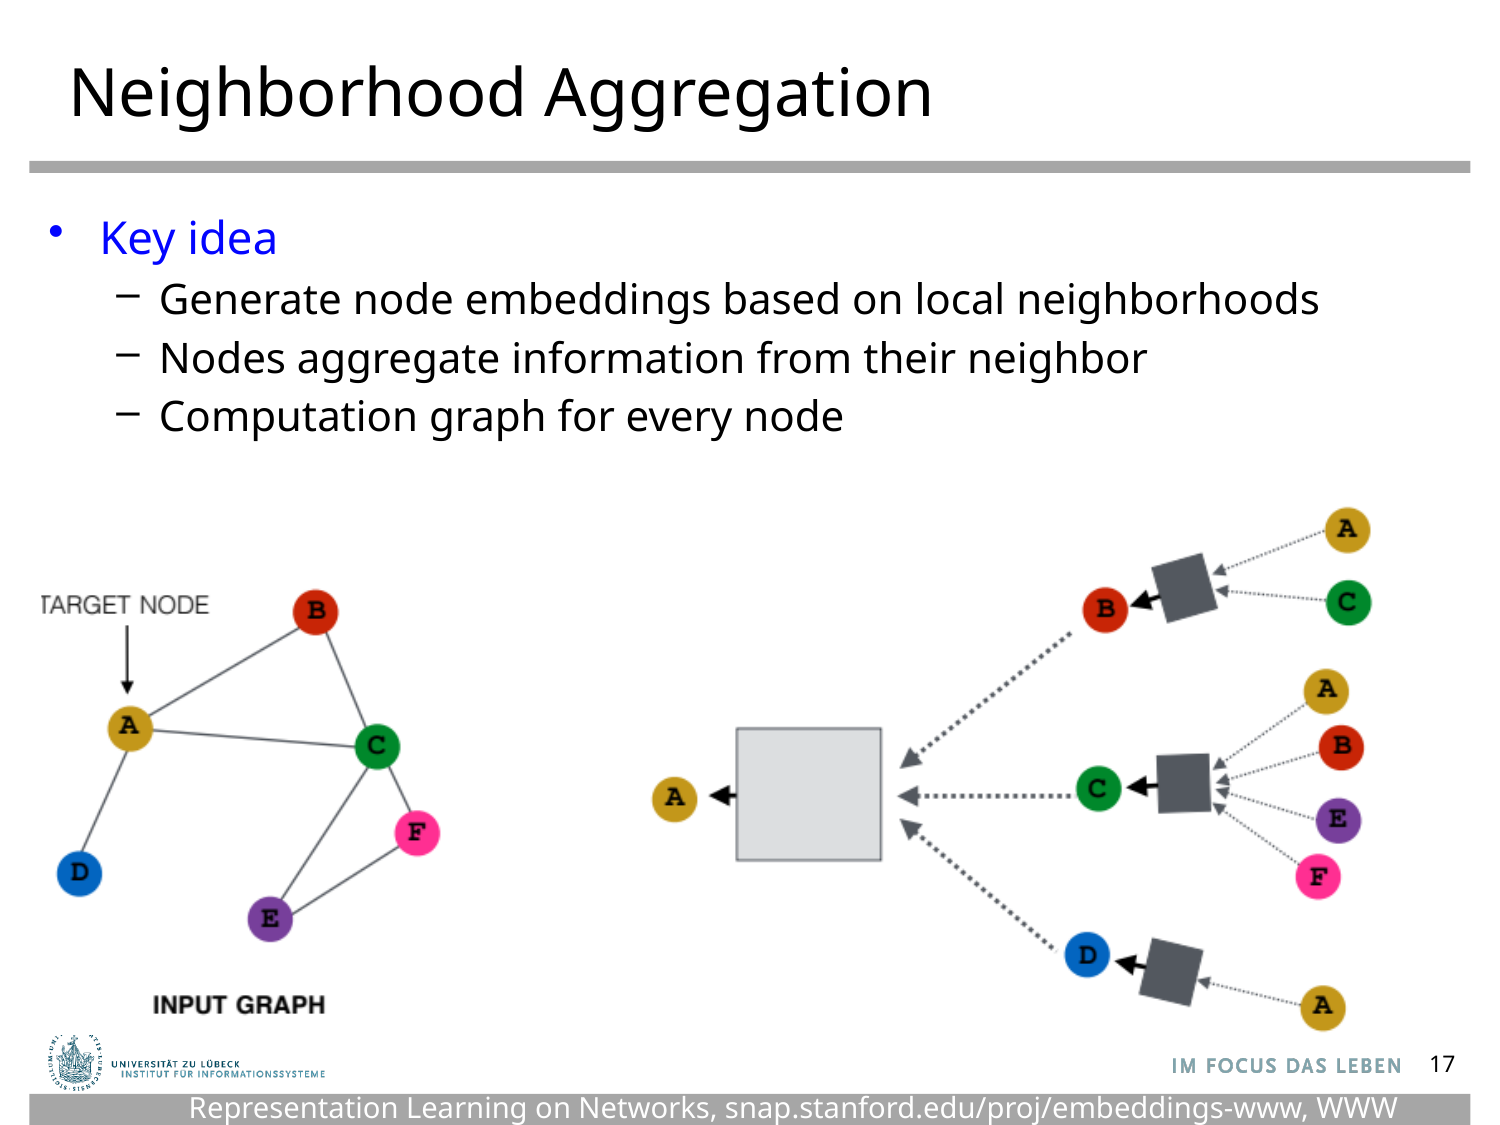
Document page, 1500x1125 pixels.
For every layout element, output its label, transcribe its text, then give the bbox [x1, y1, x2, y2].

footer Representation Learning on Networks, snap.stanford.edu/proj/embeddings-www, WWW 2018 [174, 1082, 1438, 1125]
list Key idea Generate node embeddings based on local neighborhoods Nodes aggregate information from their neighbor Computation graph for every node [33, 201, 1400, 485]
title Neighborhood Aggregation [53, 42, 1500, 130]
slide_number 17 [1305, 1050, 1471, 1083]
picture [41, 499, 1386, 1036]
picture [1173, 1058, 1305, 1073]
